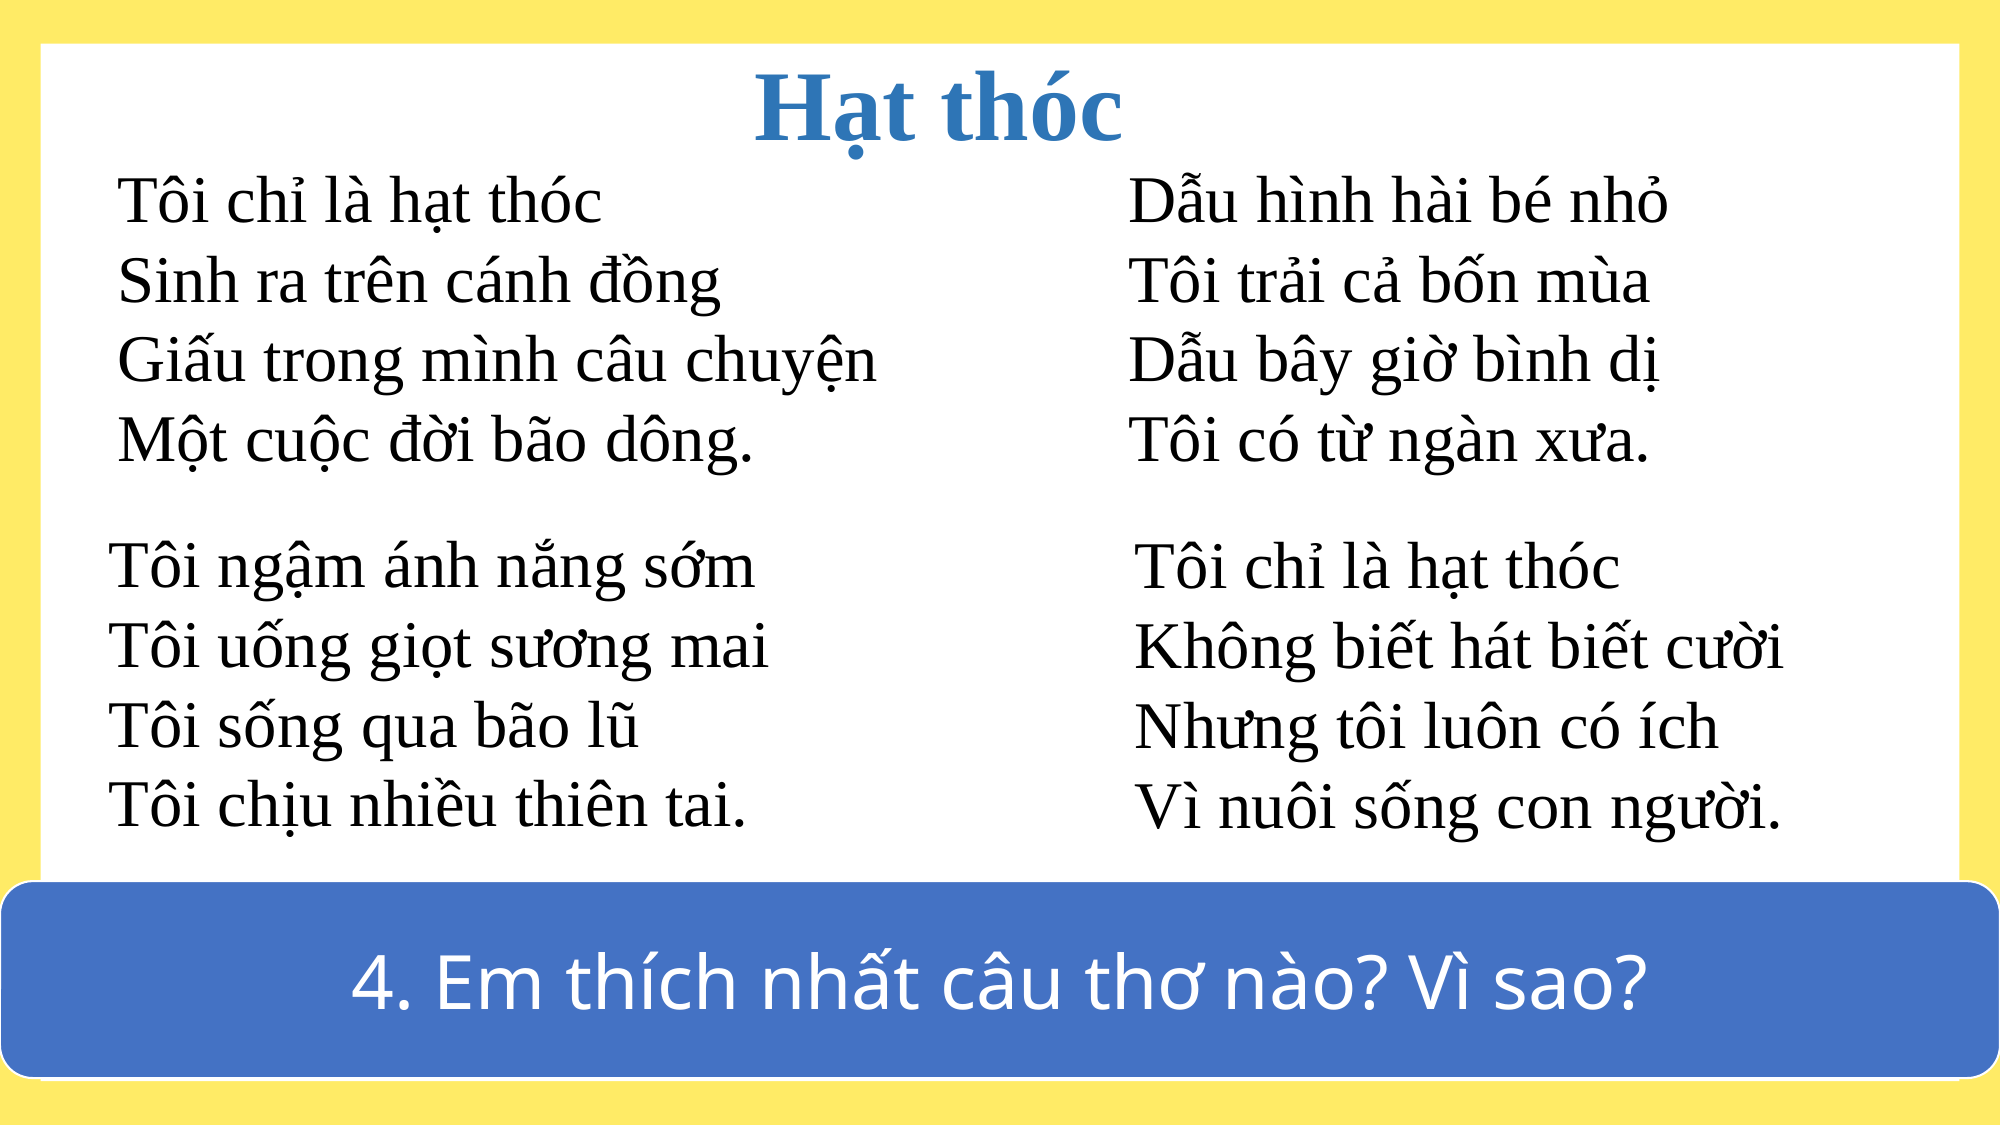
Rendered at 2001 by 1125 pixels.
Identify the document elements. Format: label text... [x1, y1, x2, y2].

text_box Hạt thóc [488, 32, 1415, 168]
text_box 4. Em thích nhất câu thơ nào? Vì sao? [0, 880, 2000, 1080]
text_box Tôi ngậm ánh nắng sớm Tôi uống giọt sương mai Tôi sống qua bão lũ Tôi chịu nhiều thiên tai. [94, 513, 882, 848]
text_box Dẫu hình hài bé nhỏ Tôi trải cả bốn mùa Dẫu bây giờ bình dị Tôi có từ ngàn xưa. [1113, 147, 2000, 483]
text_box Tôi chỉ là hạt thóc Không biết hát biết cười Nhưng tôi luôn có ích Vì nuôi sống con người. [1120, 514, 2000, 930]
text_box Tôi chỉ là hạt thóc Sinh ra trên cánh đồng Giấu trong mình câu chuyện Một cuộc đời bão dông. [102, 147, 1137, 563]
